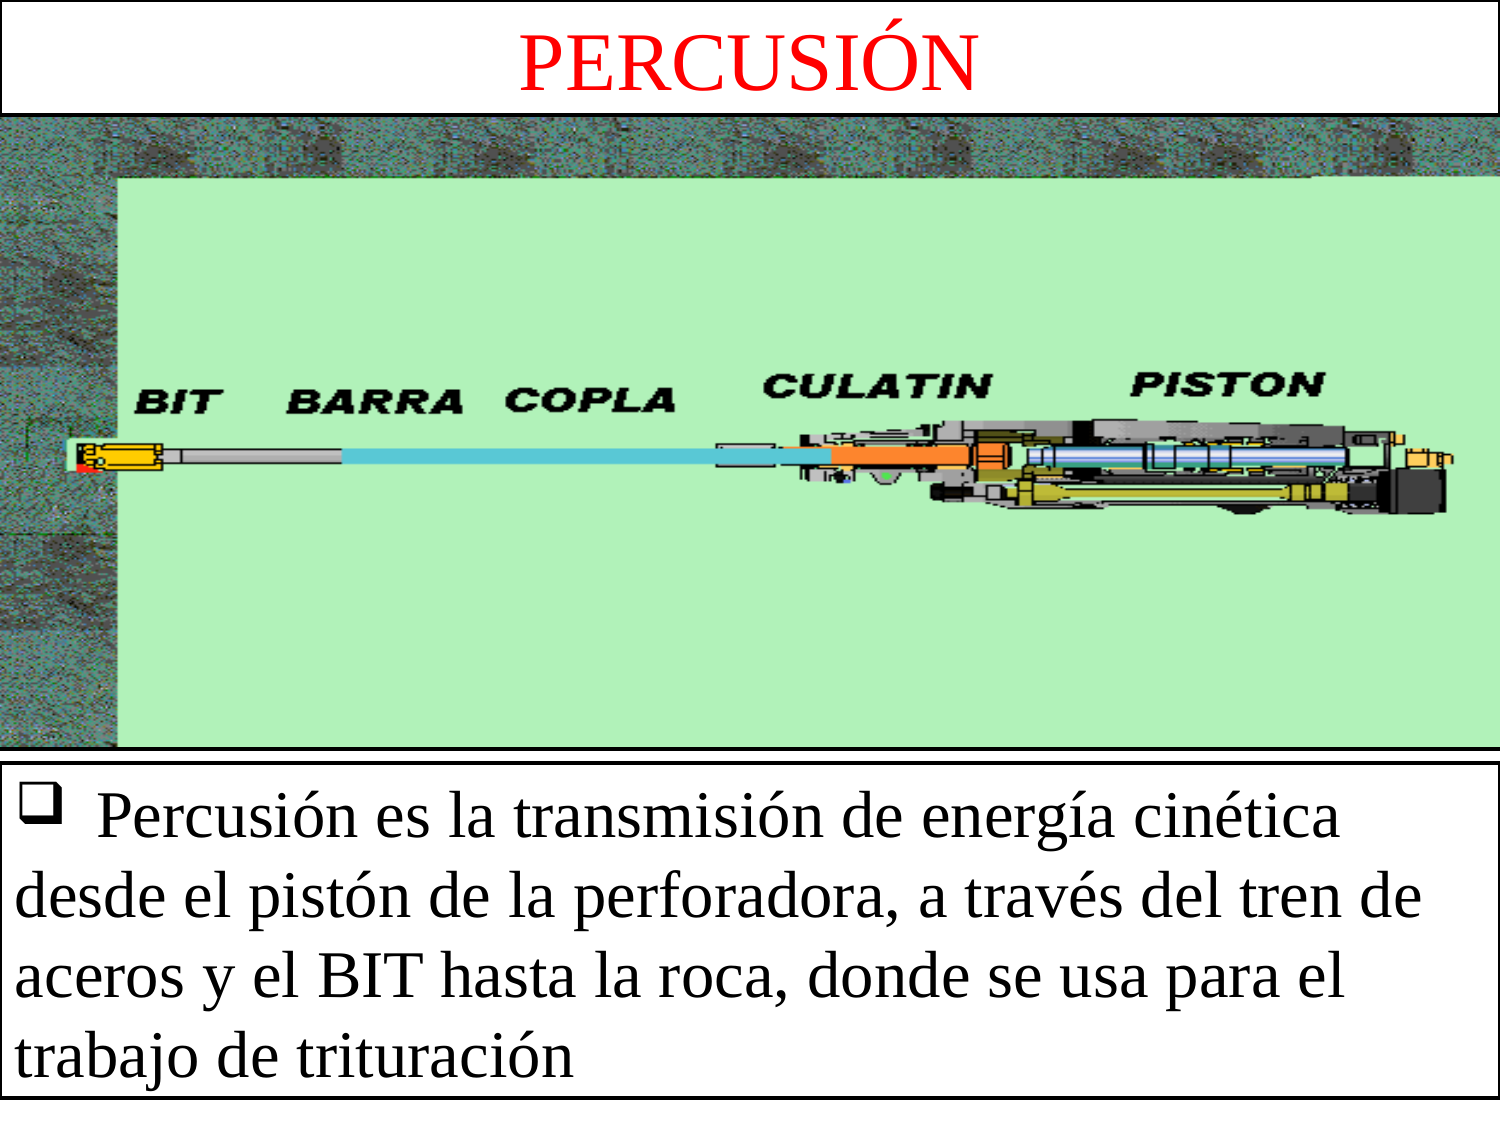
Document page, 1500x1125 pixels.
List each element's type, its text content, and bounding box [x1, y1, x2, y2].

text_box Percusión es la transmisión de energía cinética desde el pistón de la perforadora, a través del tren de aceros y el BIT hasta la roca, donde se usa para el trabajo de trituración [0, 761, 1500, 1100]
text_box PERCUSIÓN [0, 0, 1500, 115]
picture [0, 115, 1500, 748]
